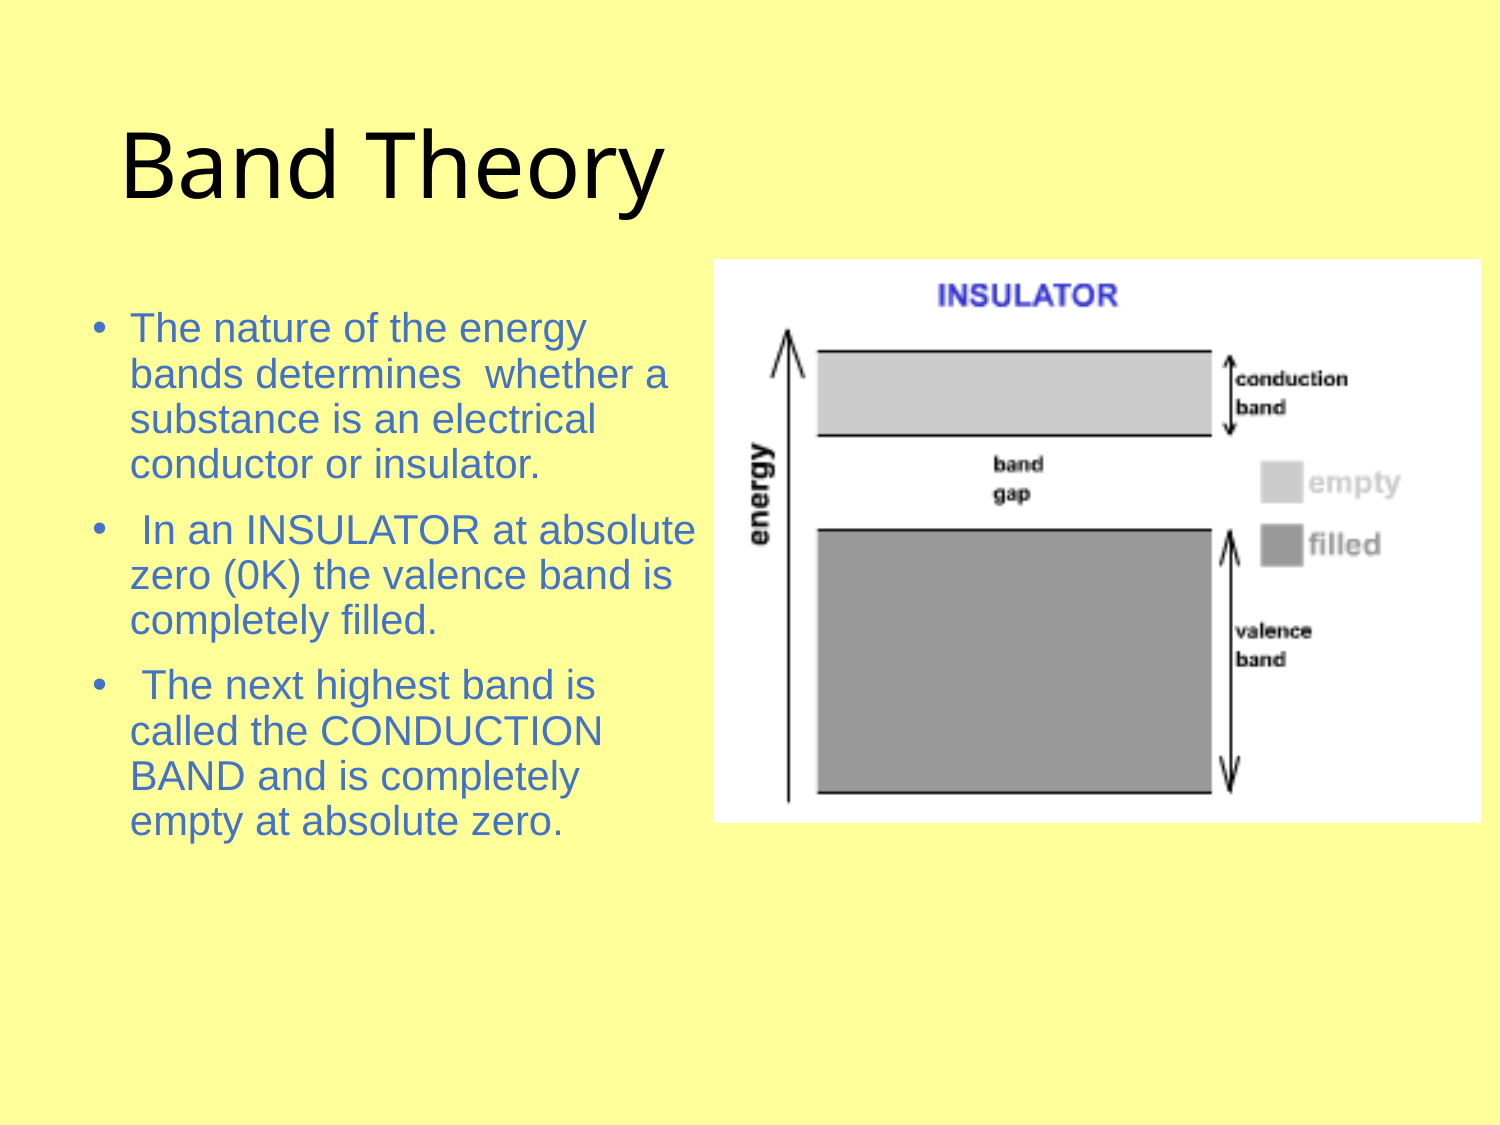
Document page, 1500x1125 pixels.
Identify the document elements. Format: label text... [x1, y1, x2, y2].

list The nature of the energy bands determines whether a substance is an electrical conductor or insulator. In an INSULATOR at absolute zero (0K) the valence band is completely filled. The next highest band is called the CONDUCTION BAND and is completely empty at absolute zero. [77, 299, 715, 1014]
picture [714, 259, 1481, 823]
title Band Theory [103, 59, 1397, 278]
